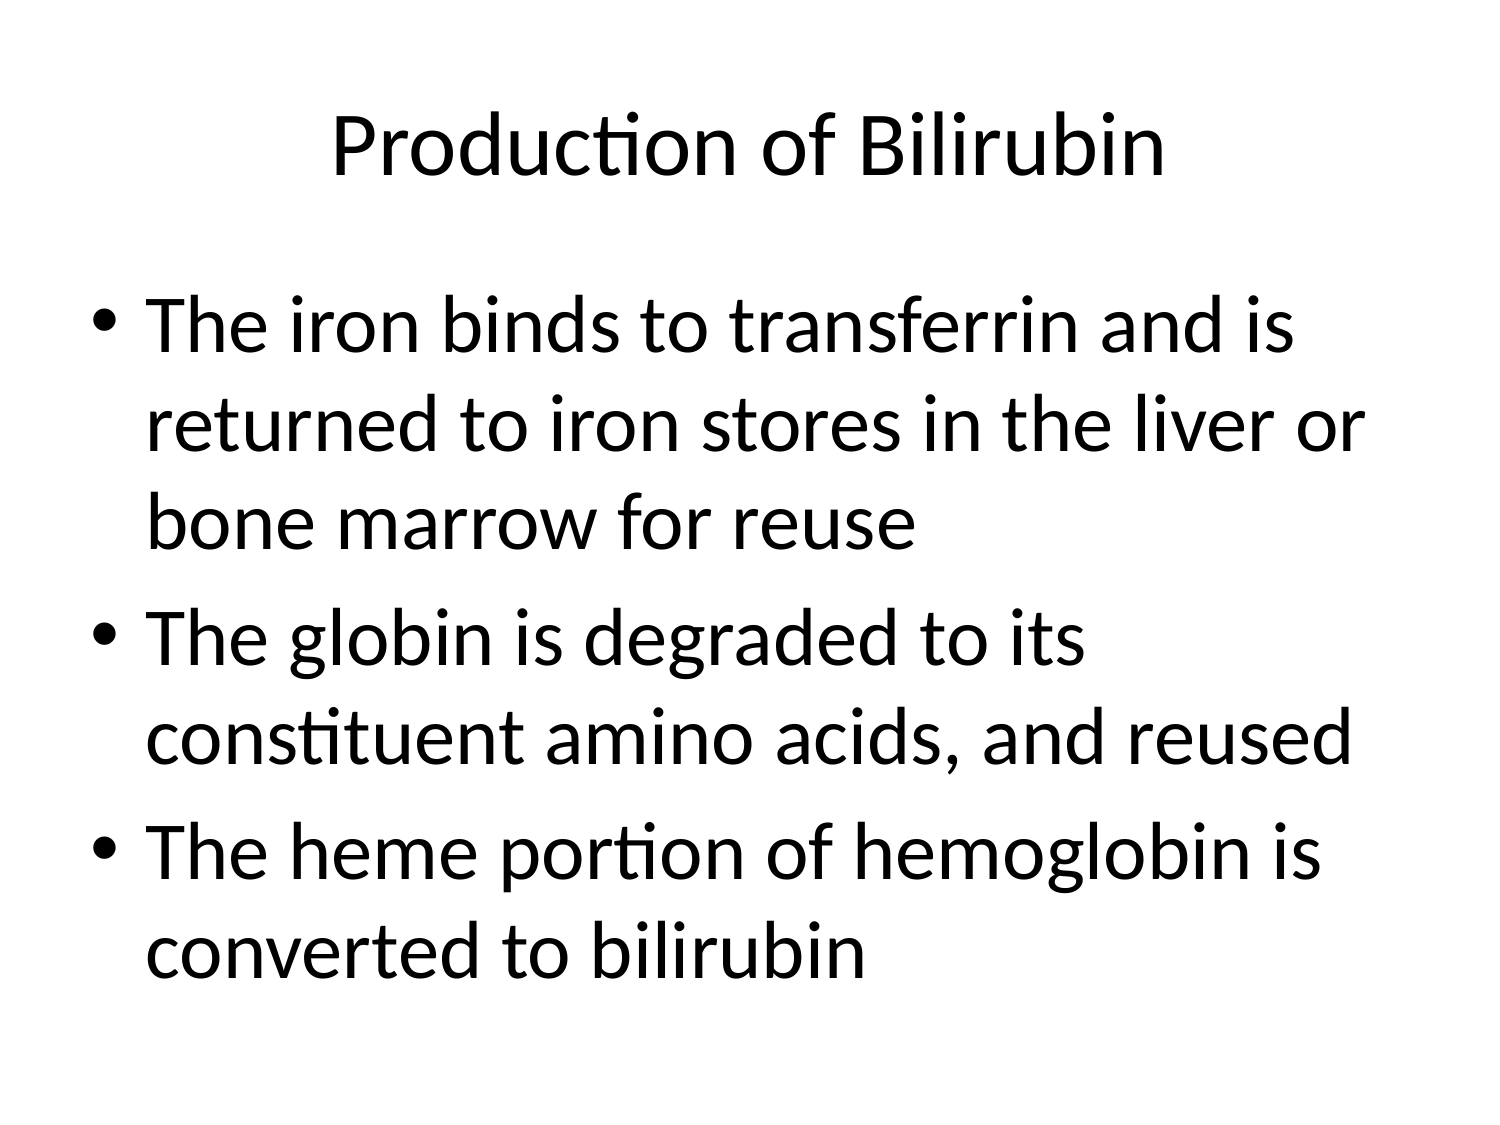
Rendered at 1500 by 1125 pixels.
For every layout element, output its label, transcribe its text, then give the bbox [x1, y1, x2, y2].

list The iron binds to transferrin and is returned to iron stores in the liver or bone marrow for reuse The globin is degraded to its constituent amino acids, and reused The heme portion of hemoglobin is converted to bilirubin [75, 262, 1425, 1005]
title Production of Bilirubin [75, 45, 1425, 233]
